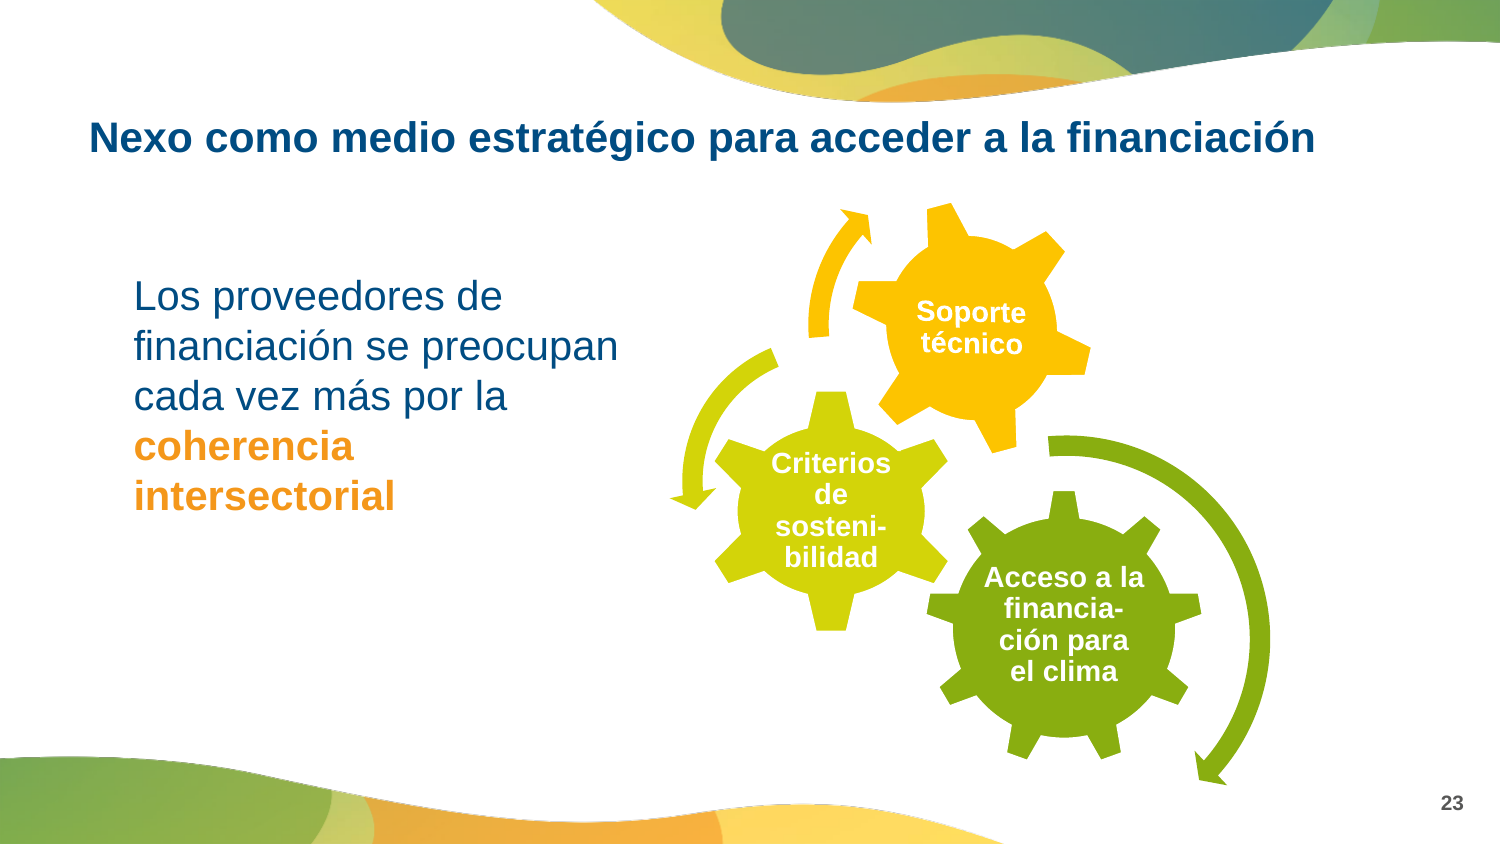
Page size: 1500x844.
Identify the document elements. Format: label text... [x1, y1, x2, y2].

picture [0, 0, 1500, 120]
picture [0, 724, 1500, 844]
list Los proveedores de financiación se preocupan cada vez más por la coherencia intersectorial [73, 261, 477, 706]
title Nexo como medio estratégico para acceder a la financiación [73, 94, 1480, 184]
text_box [477, 162, 1392, 780]
slide_number 23 [1141, 780, 1479, 826]
